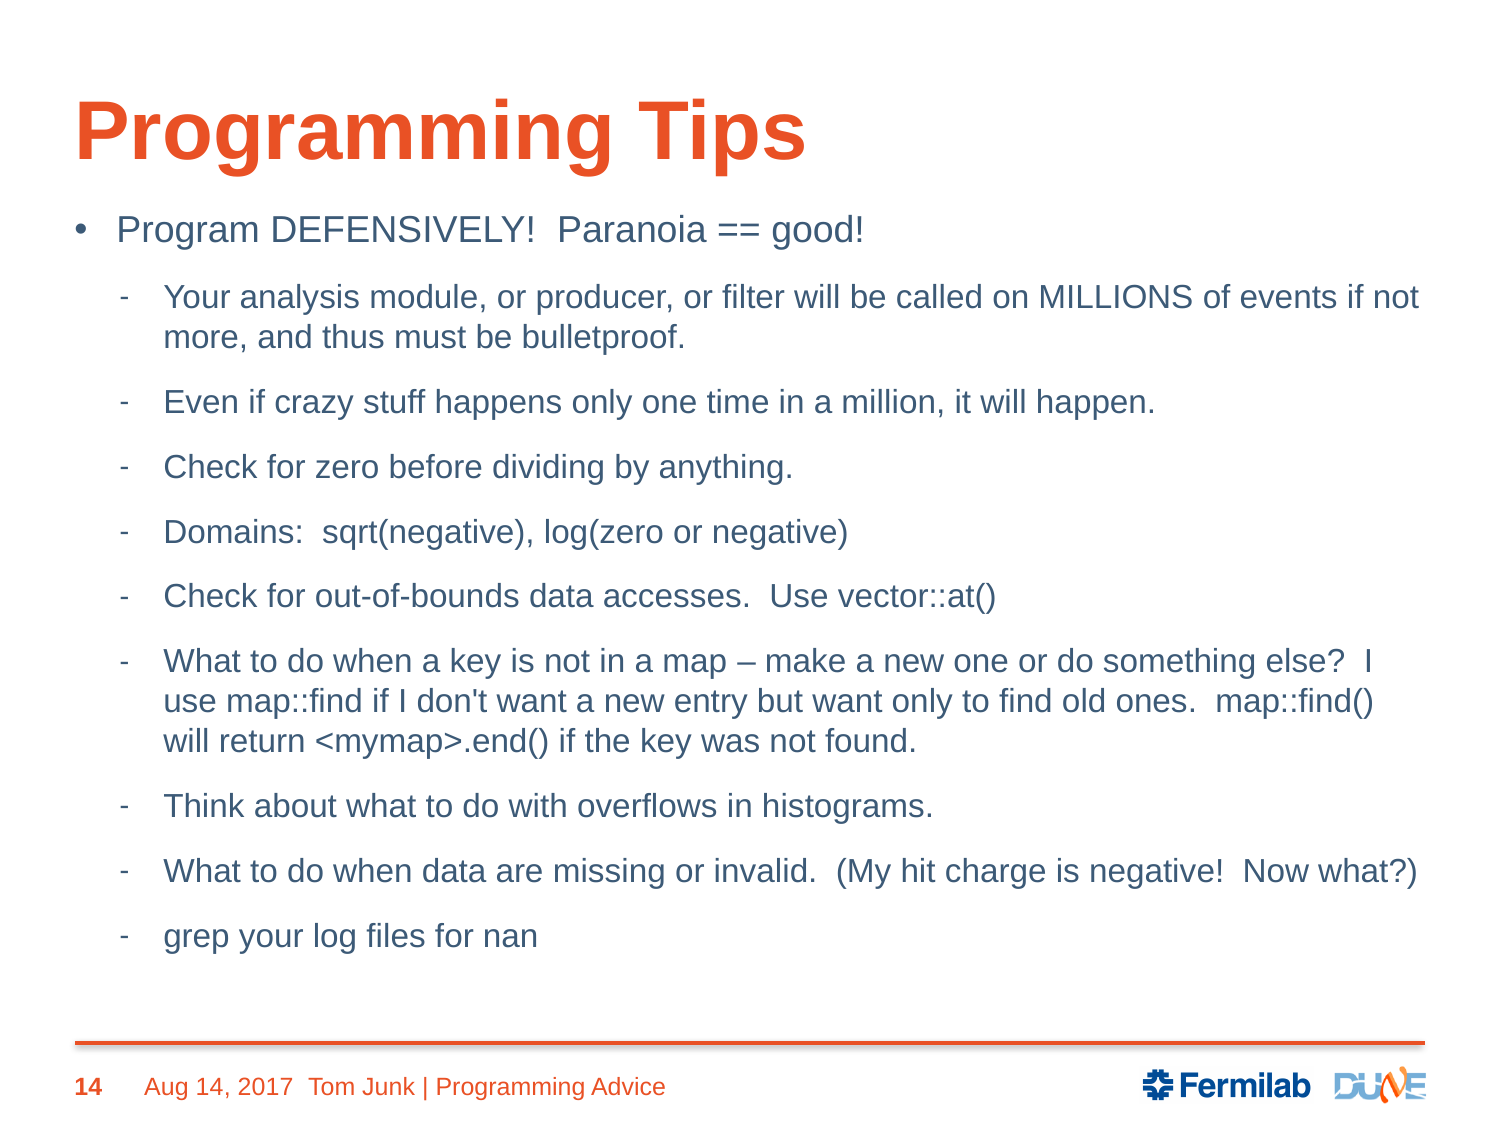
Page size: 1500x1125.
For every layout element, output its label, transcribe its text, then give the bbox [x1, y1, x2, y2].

picture [1333, 1064, 1427, 1104]
footer Tom Junk | Programming Advice [308, 1074, 1022, 1101]
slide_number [145, 1074, 308, 1101]
picture [1139, 1066, 1314, 1104]
slide_number 14 [74, 1074, 145, 1101]
title Programming Tips [74, 75, 1425, 183]
list Program DEFENSIVELY! Paranoia == good! Your analysis module, or producer, or filter will be called on MILLIONS of events if not more, and thus must be bulletproof. Even if crazy stuff happens only one time in a million, it will happen. Check for zero before dividing by anything. Domains: sqrt(negative), log(zero or negative) Check for out-of-bounds data accesses. Use vector::at() What to do when a key is not in a map – make a new one or do something else? I use map::find if I don't want a new entry but want only to find old ones. map::find() will return <mymap>.end() if the key was not found. Think about what to do with overflows in histograms. What to do when data are missing or invalid. (My hit charge is negative! Now what?) grep your log files for nan [74, 198, 1425, 1030]
